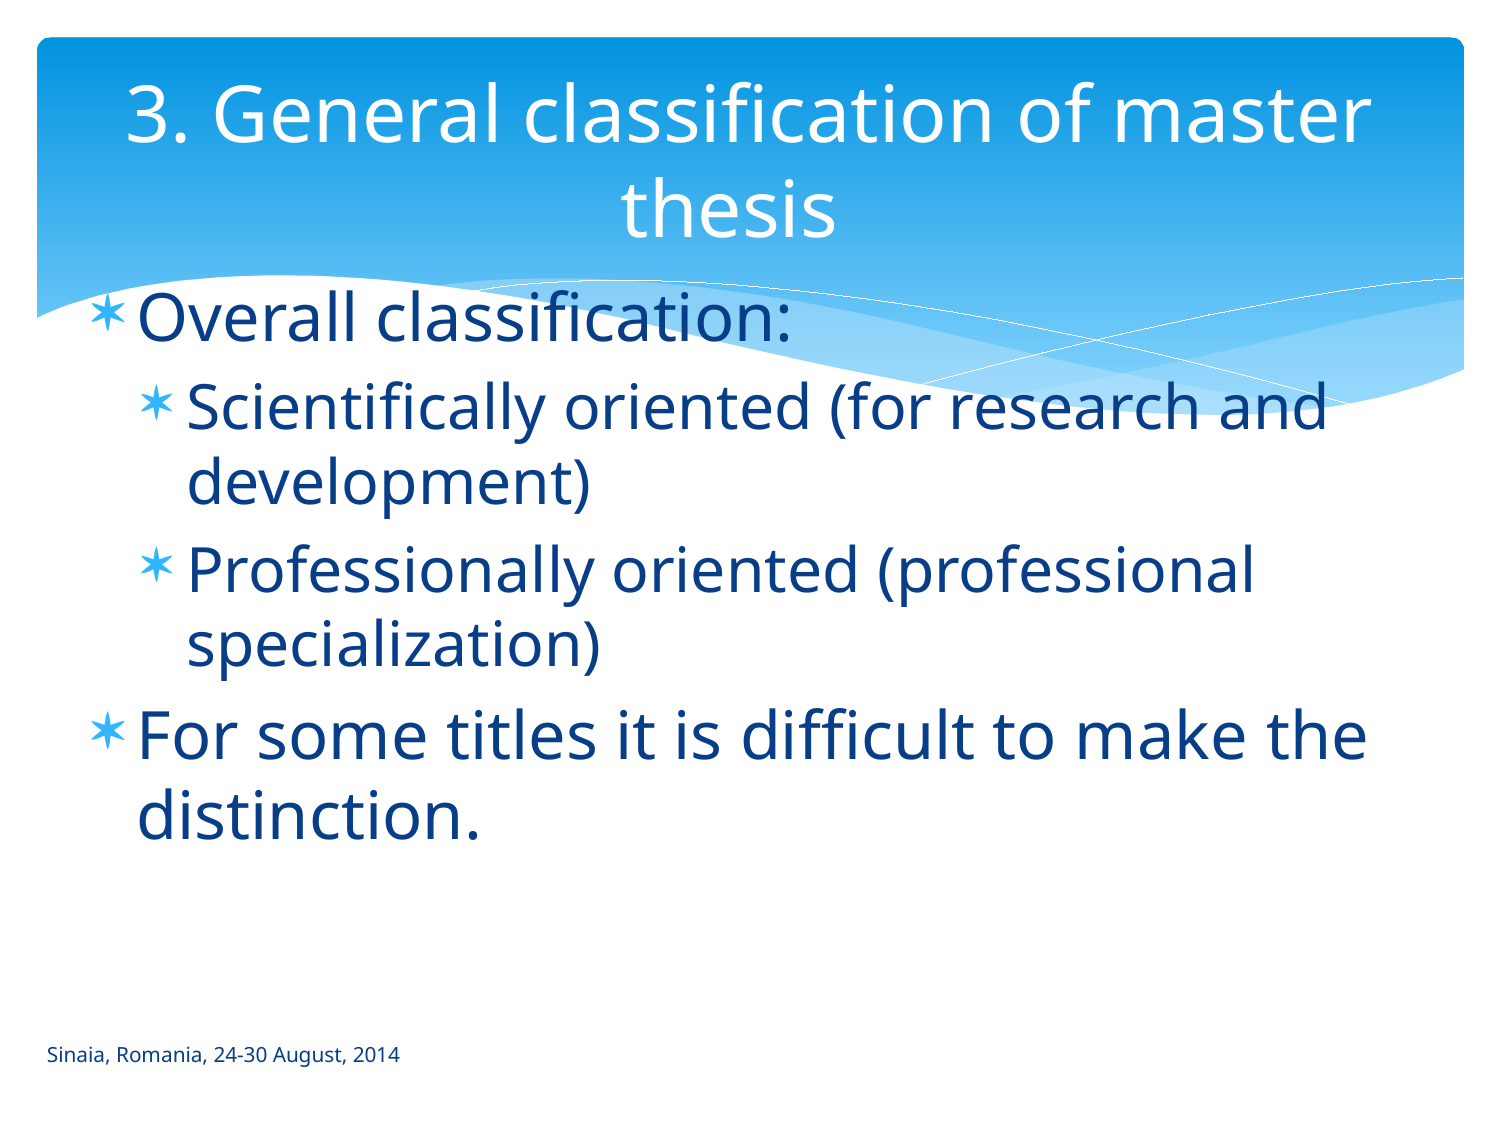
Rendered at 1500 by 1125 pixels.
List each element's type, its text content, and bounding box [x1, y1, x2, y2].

title 3. General classification of master thesis [75, 55, 1425, 261]
list Overall classification: Scientifically oriented (for research and development) Professionally oriented (professional specialization) For some titles it is difficult to make the distinction. [76, 267, 1424, 1047]
footer Sinaia, Romania, 24-30 August, 2014 [31, 1025, 653, 1086]
